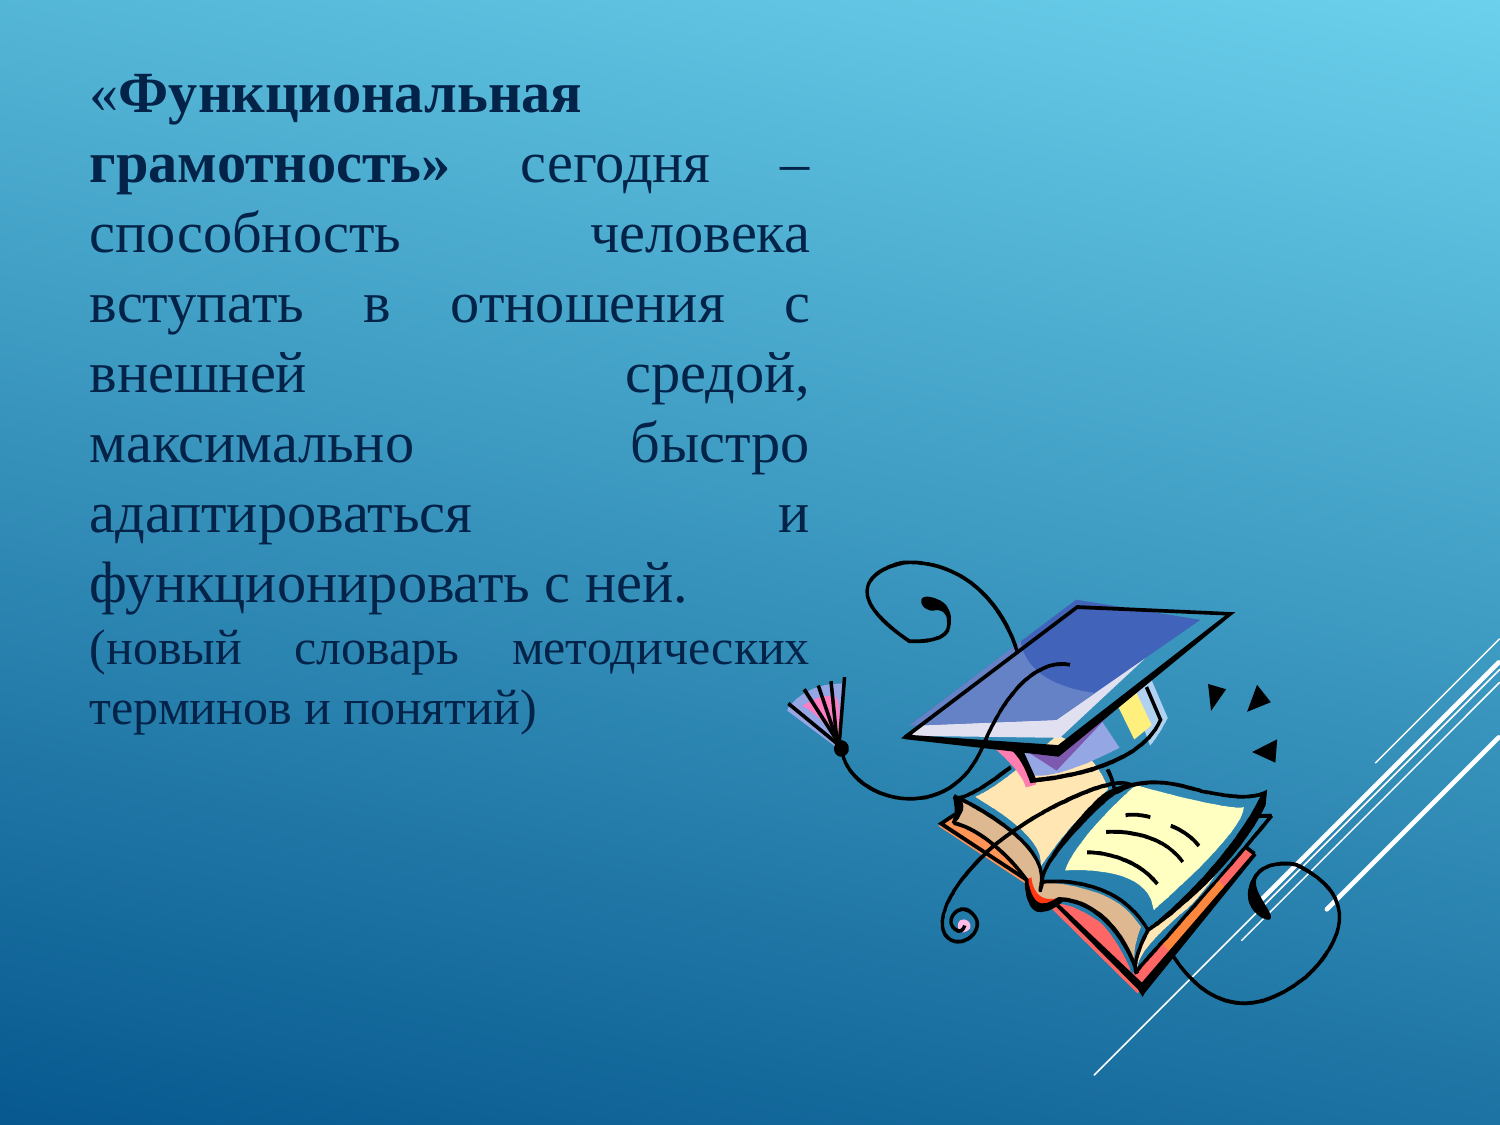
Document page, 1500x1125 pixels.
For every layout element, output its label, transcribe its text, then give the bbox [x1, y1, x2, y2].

text_box «Функциональная грамотность» сегодня – способность человека вступать в отношения с внешней средой, максимально быстро адаптироваться и функционировать с ней. (новый словарь методических терминов и понятий) [74, 46, 825, 742]
picture [786, 556, 1345, 1010]
